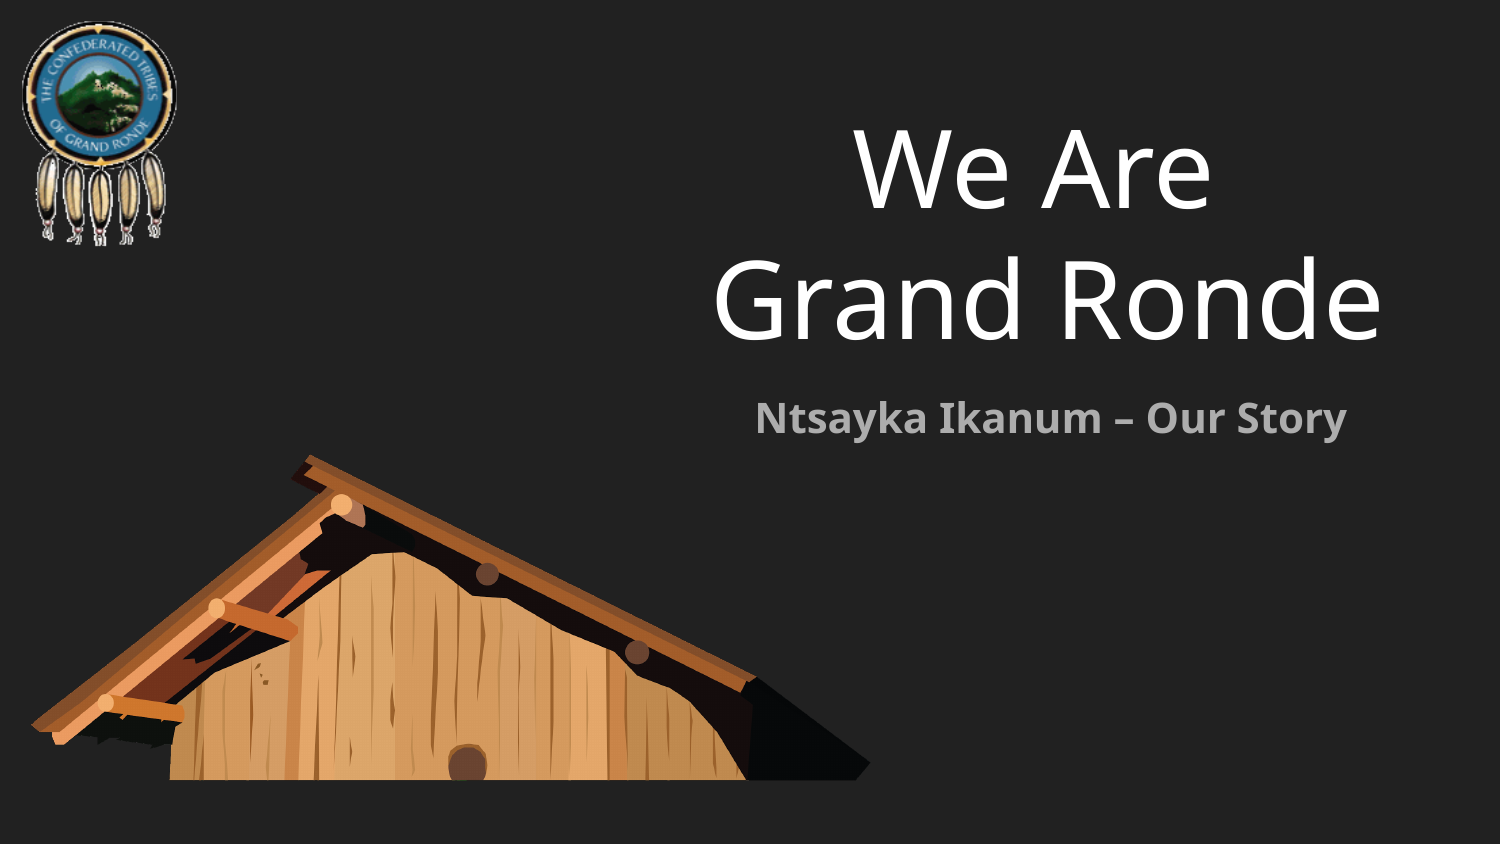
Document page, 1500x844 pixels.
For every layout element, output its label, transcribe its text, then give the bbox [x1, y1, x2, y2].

subtitle Ntsayka Ikanum – Our Story [958, 376, 1363, 507]
picture [0, 298, 954, 844]
title We Are Grand Ronde [644, 57, 1452, 376]
picture [17, 12, 182, 262]
